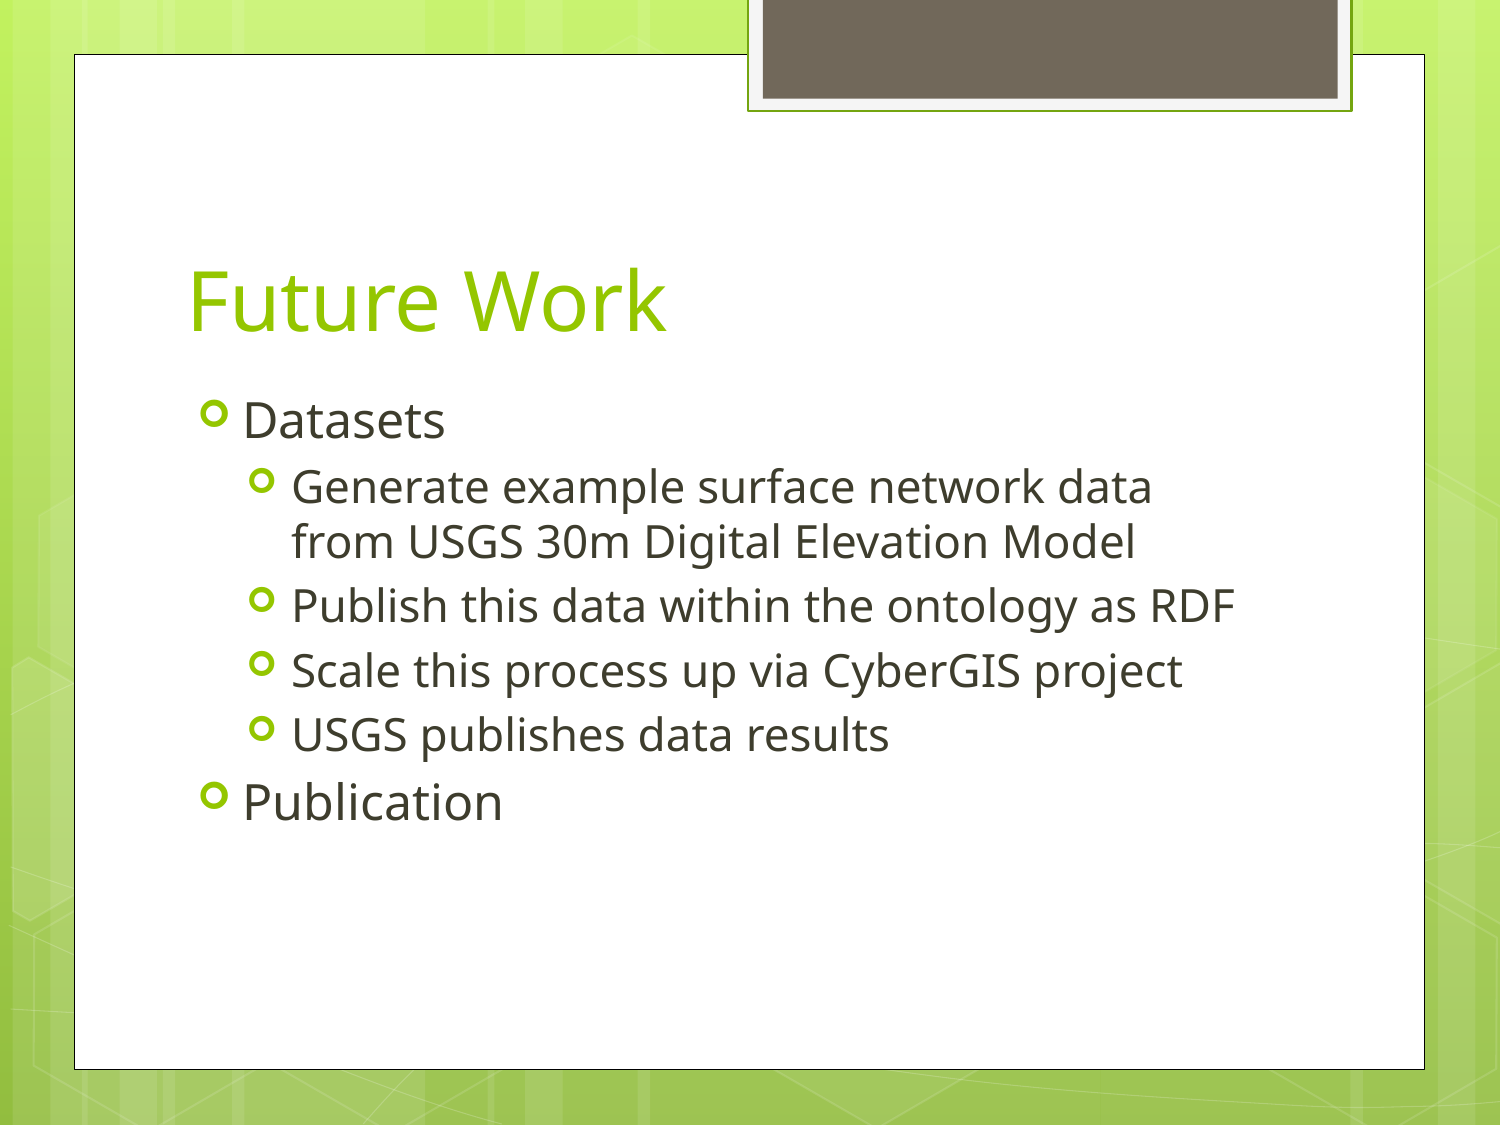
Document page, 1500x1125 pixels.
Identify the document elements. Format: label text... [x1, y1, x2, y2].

title Future Work [170, 168, 1324, 357]
list Datasets Generate example surface network data from USGS 30m Digital Elevation Model Publish this data within the ontology as RDF Scale this process up via CyberGIS project USGS publishes data results Publication [170, 380, 1284, 957]
